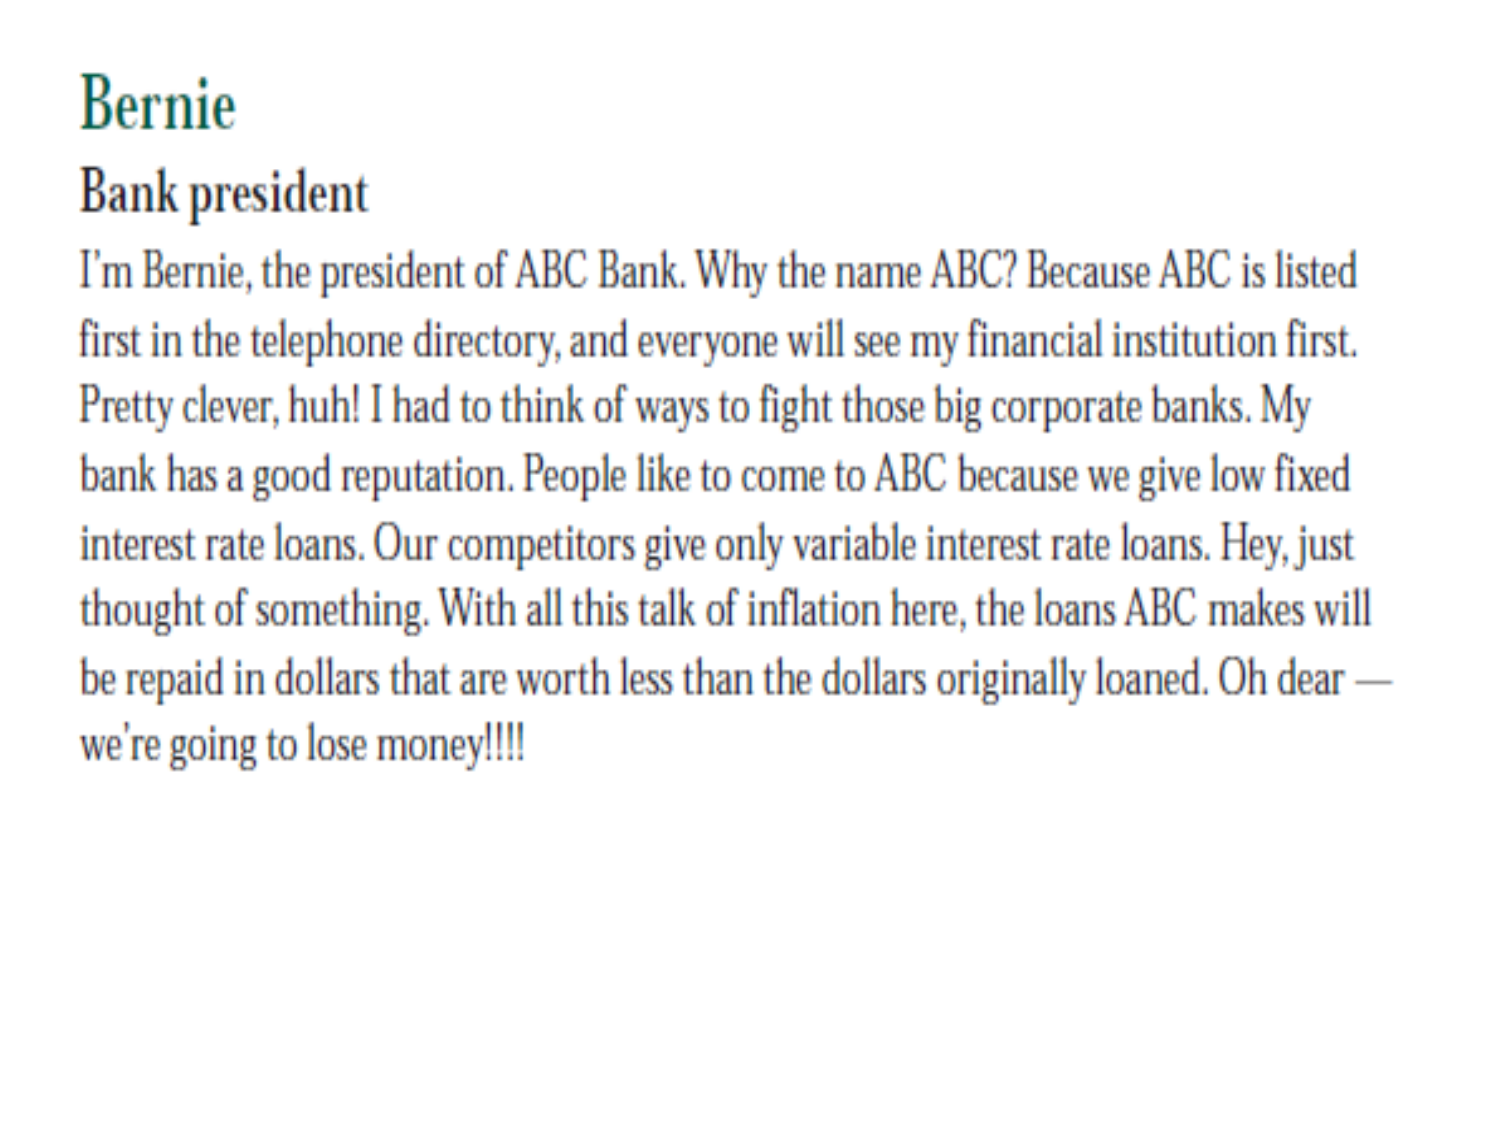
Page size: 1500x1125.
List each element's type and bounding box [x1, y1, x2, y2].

list [0, 0, 1500, 1013]
